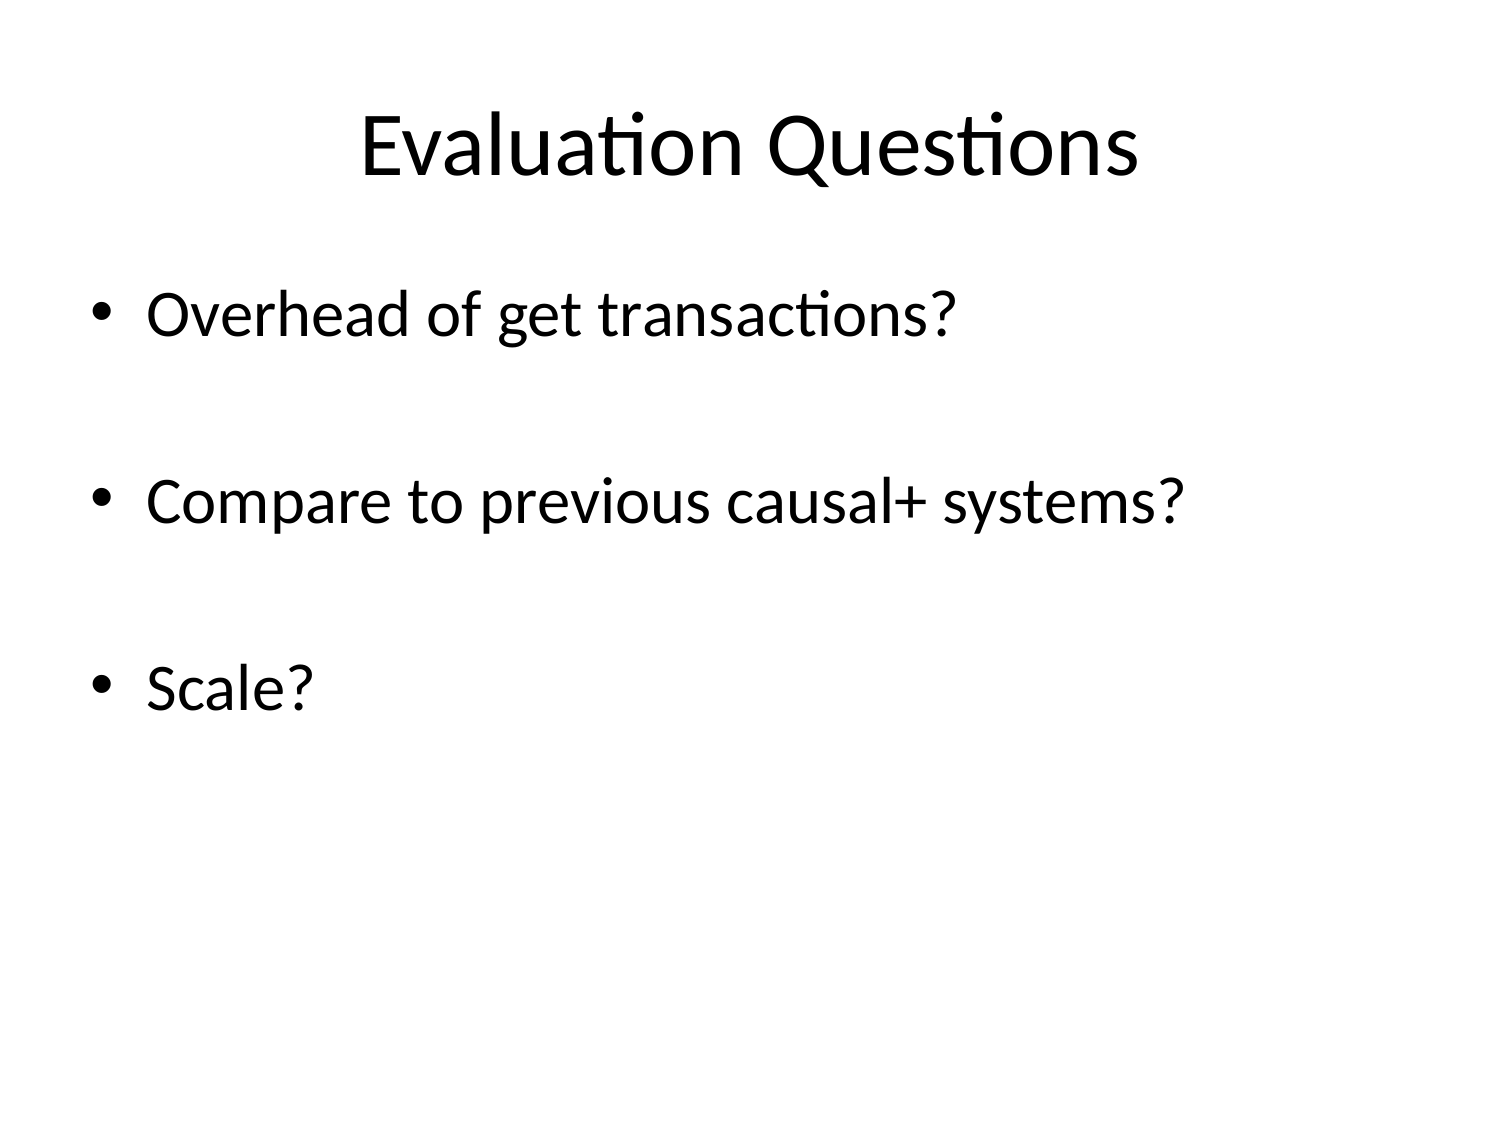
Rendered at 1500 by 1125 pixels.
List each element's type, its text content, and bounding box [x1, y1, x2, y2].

list Overhead of get transactions? Compare to previous causal+ systems? Scale? [75, 262, 1425, 1005]
title Evaluation Questions [75, 45, 1425, 233]
